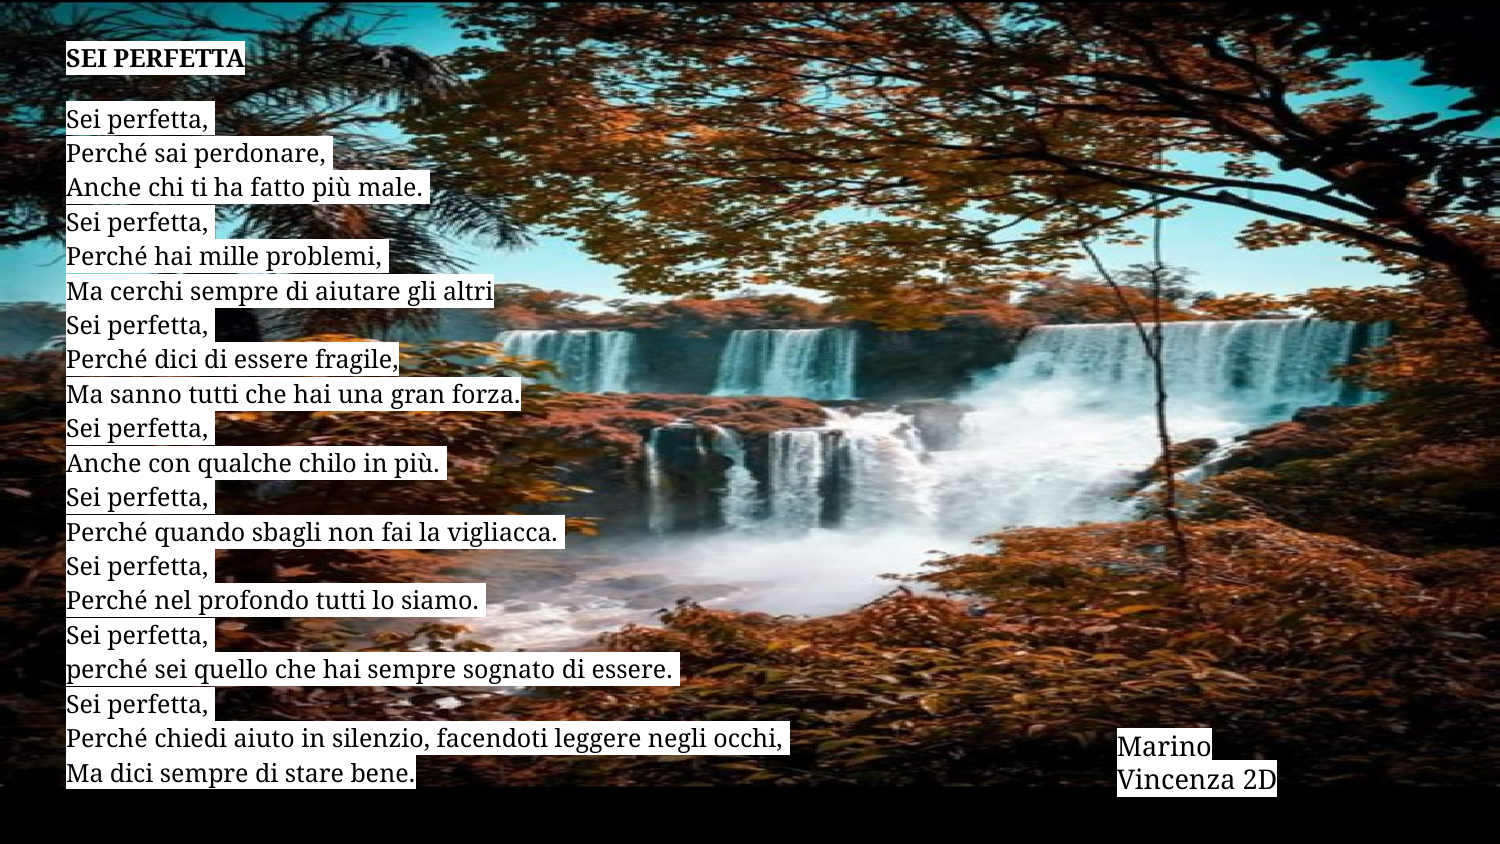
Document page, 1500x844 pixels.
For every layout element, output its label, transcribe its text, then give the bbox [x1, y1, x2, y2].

title SEI PERFETTA [51, 27, 1449, 83]
text_box Marino Vincenza 2D [1101, 714, 1337, 810]
list Sei perfetta, Perché sai perdonare, Anche chi ti ha fatto più male. Sei perfetta, Perché hai mille problemi, Ma cerchi sempre di aiutare gli altri Sei perfetta, Perché dici di essere fragile, Ma sanno tutti che hai una gran forza. Sei perfetta, Anche con qualche chilo in più. Sei perfetta, Perché quando sbagli non fai la vigliacca. Sei perfetta, Perché nel profondo tutti lo siamo. Sei perfetta, perché sei quello che hai sempre sognato di essere. Sei perfetta, Perché chiedi aiuto in silenzio, facendoti leggere negli occhi, Ma dici sempre di stare bene. [51, 83, 1449, 794]
picture [0, 0, 1500, 844]
